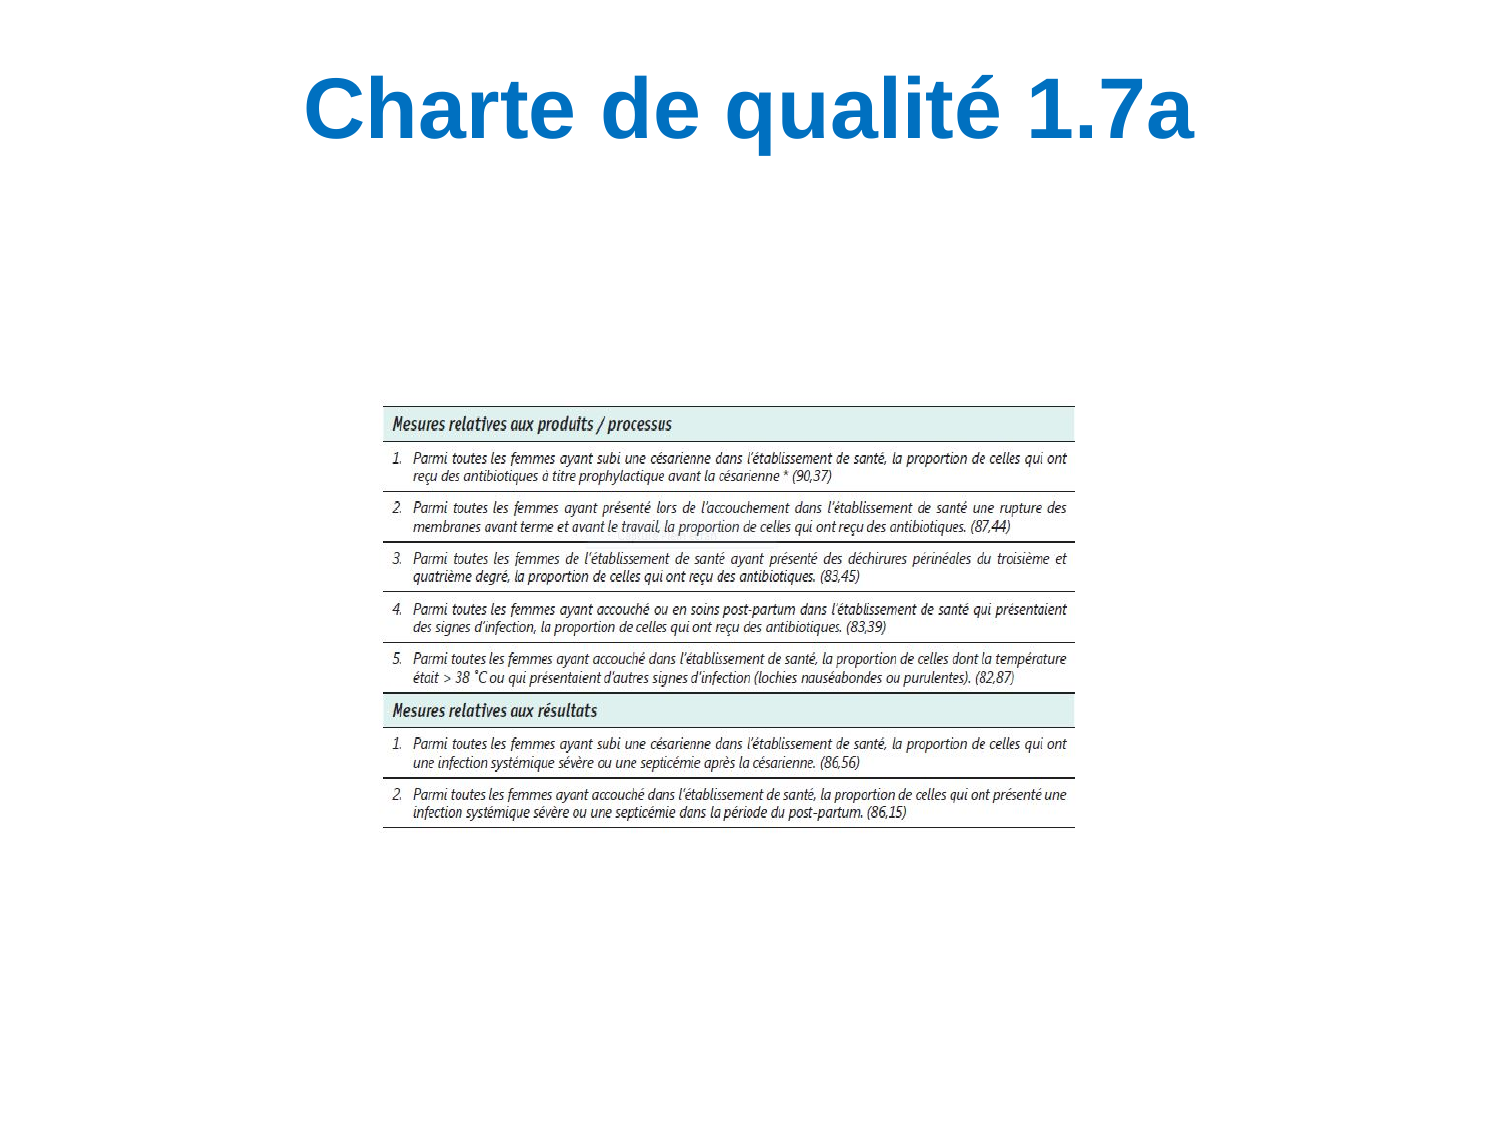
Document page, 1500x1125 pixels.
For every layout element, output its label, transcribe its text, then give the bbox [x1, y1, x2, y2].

title Charte de qualité 1.7a [75, 45, 1425, 164]
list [374, 386, 1102, 844]
